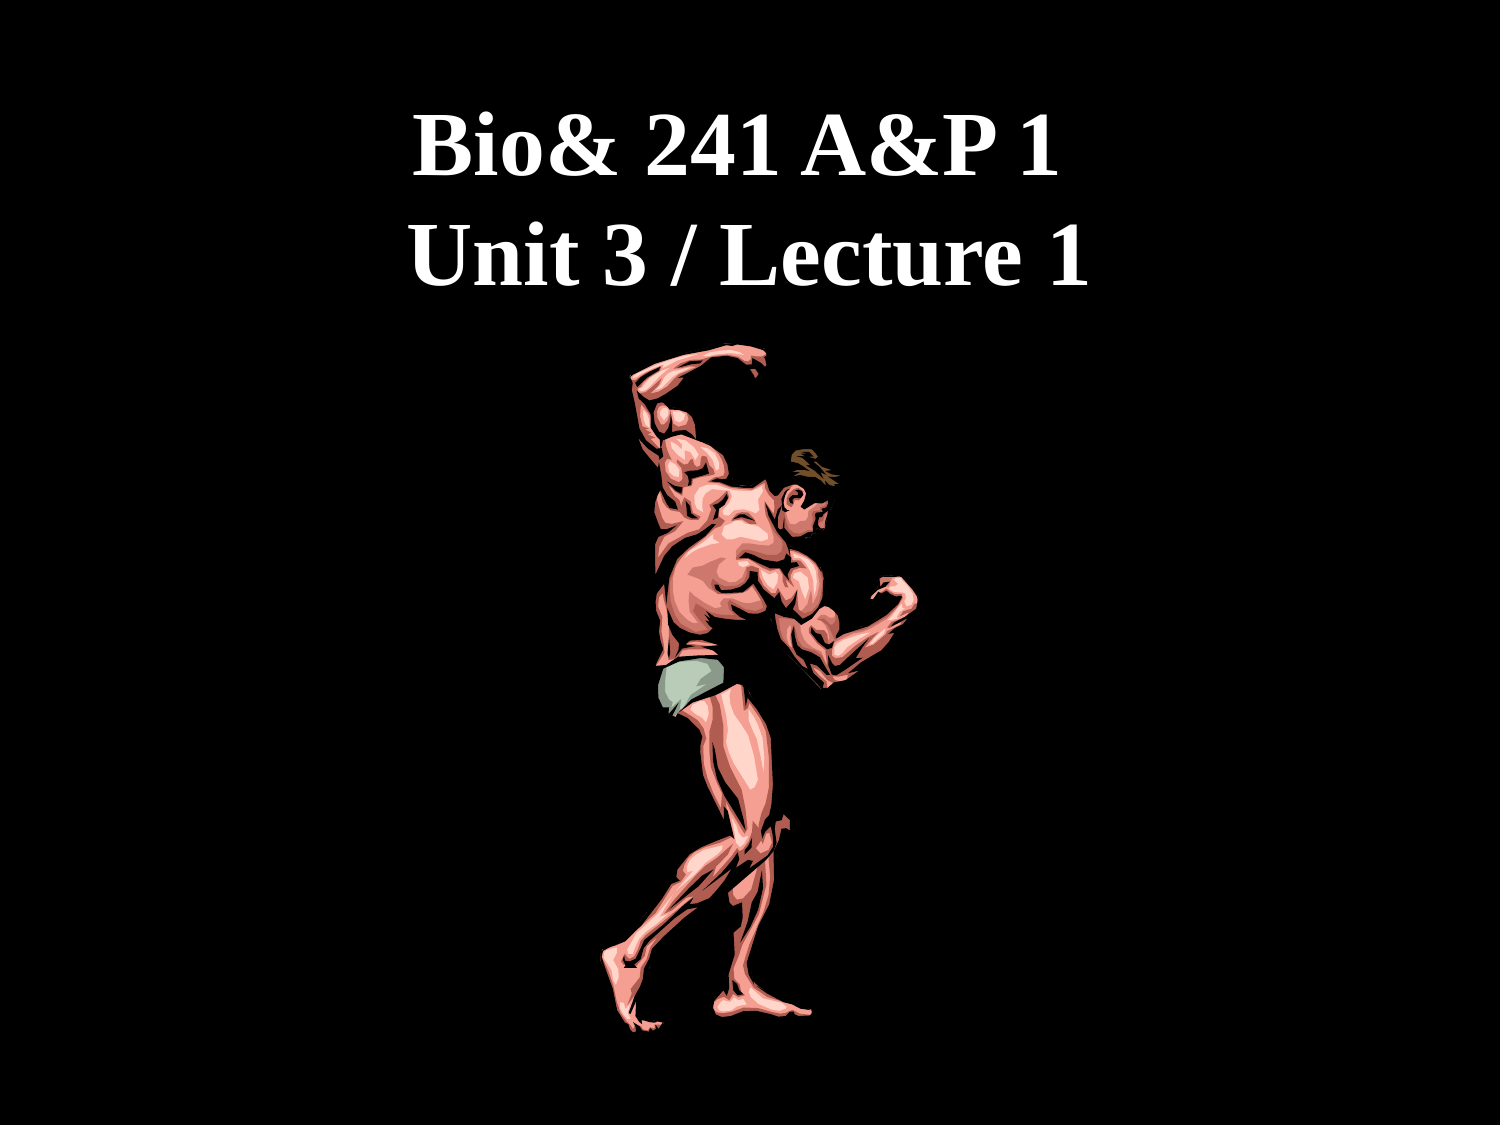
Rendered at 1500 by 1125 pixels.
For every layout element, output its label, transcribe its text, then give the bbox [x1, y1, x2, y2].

picture [599, 337, 926, 1041]
title Bio& 241 A&P 1 Unit 3 / Lecture 1 [112, 99, 1388, 288]
